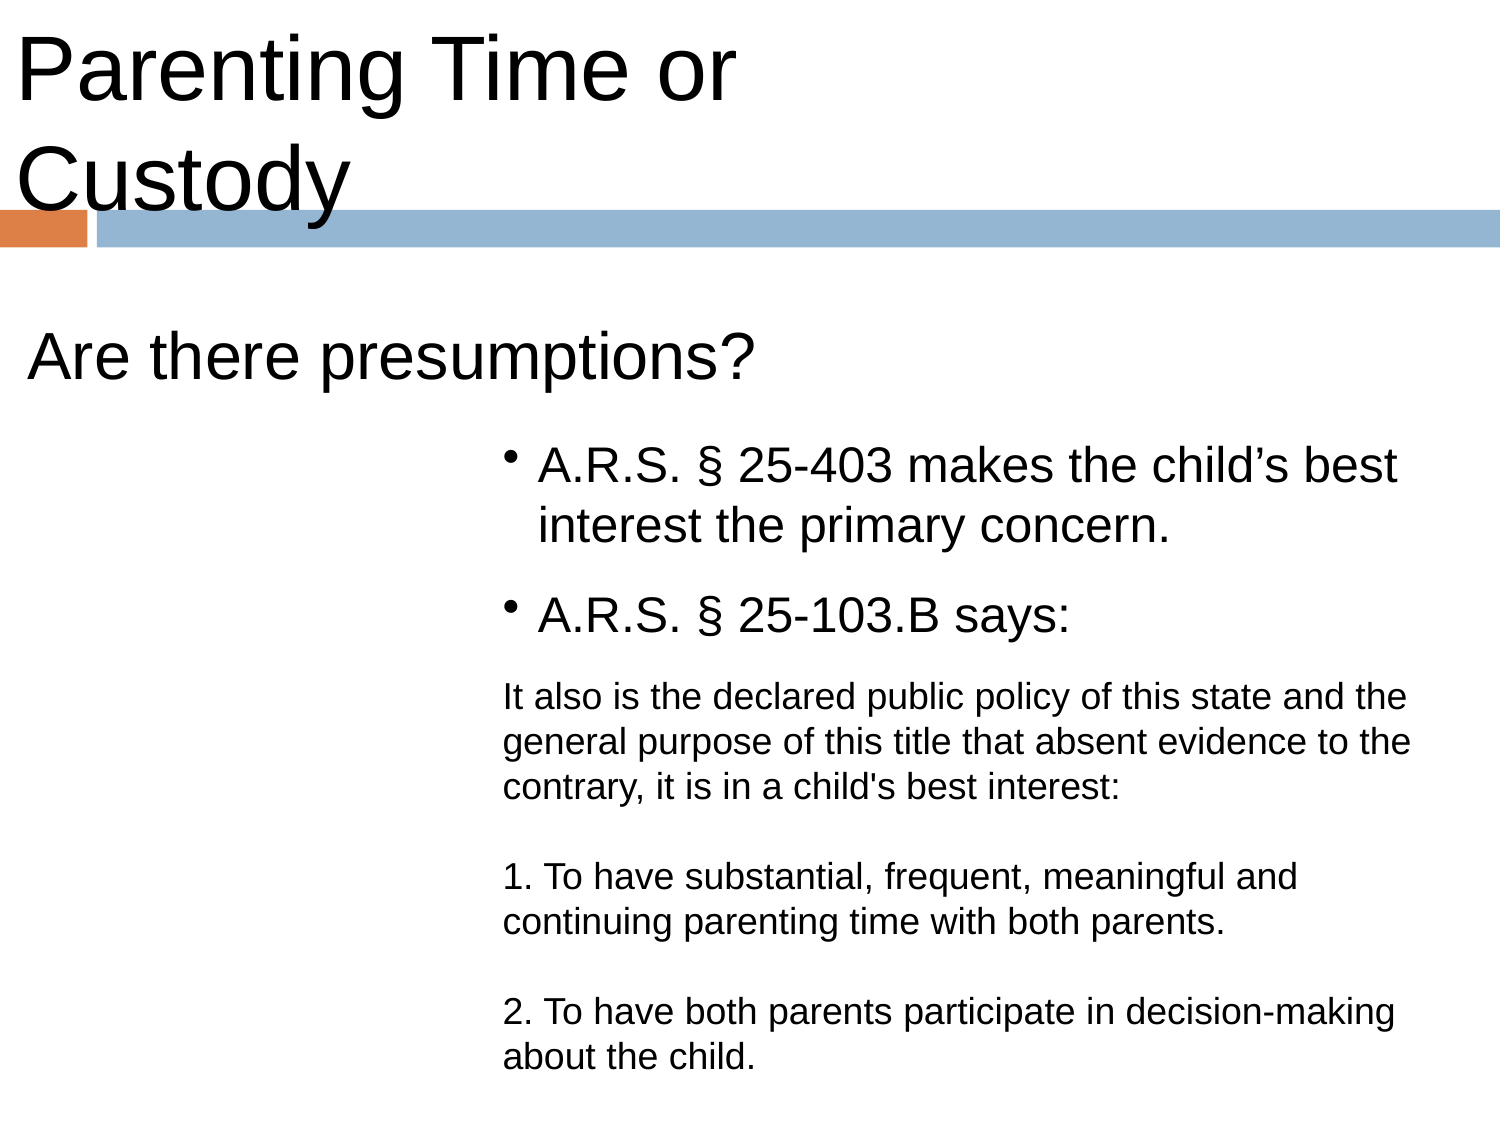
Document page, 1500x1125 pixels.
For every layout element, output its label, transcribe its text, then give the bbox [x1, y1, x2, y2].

text_box Are there presumptions? [12, 305, 1150, 400]
text_box Parenting Time or Custody [0, 37, 1338, 200]
text_box A.R.S. § 25-403 makes the child’s best interest the primary concern. A.R.S. § 25-103.B says: It also is the declared public policy of this state and the general purpose of this title that absent evidence to the contrary, it is in a child's best interest: 1. To have substantial, frequent, meaningful and continuing parenting time with both parents. 2. To have both parents participate in decision-making about the child. [487, 424, 1463, 1125]
